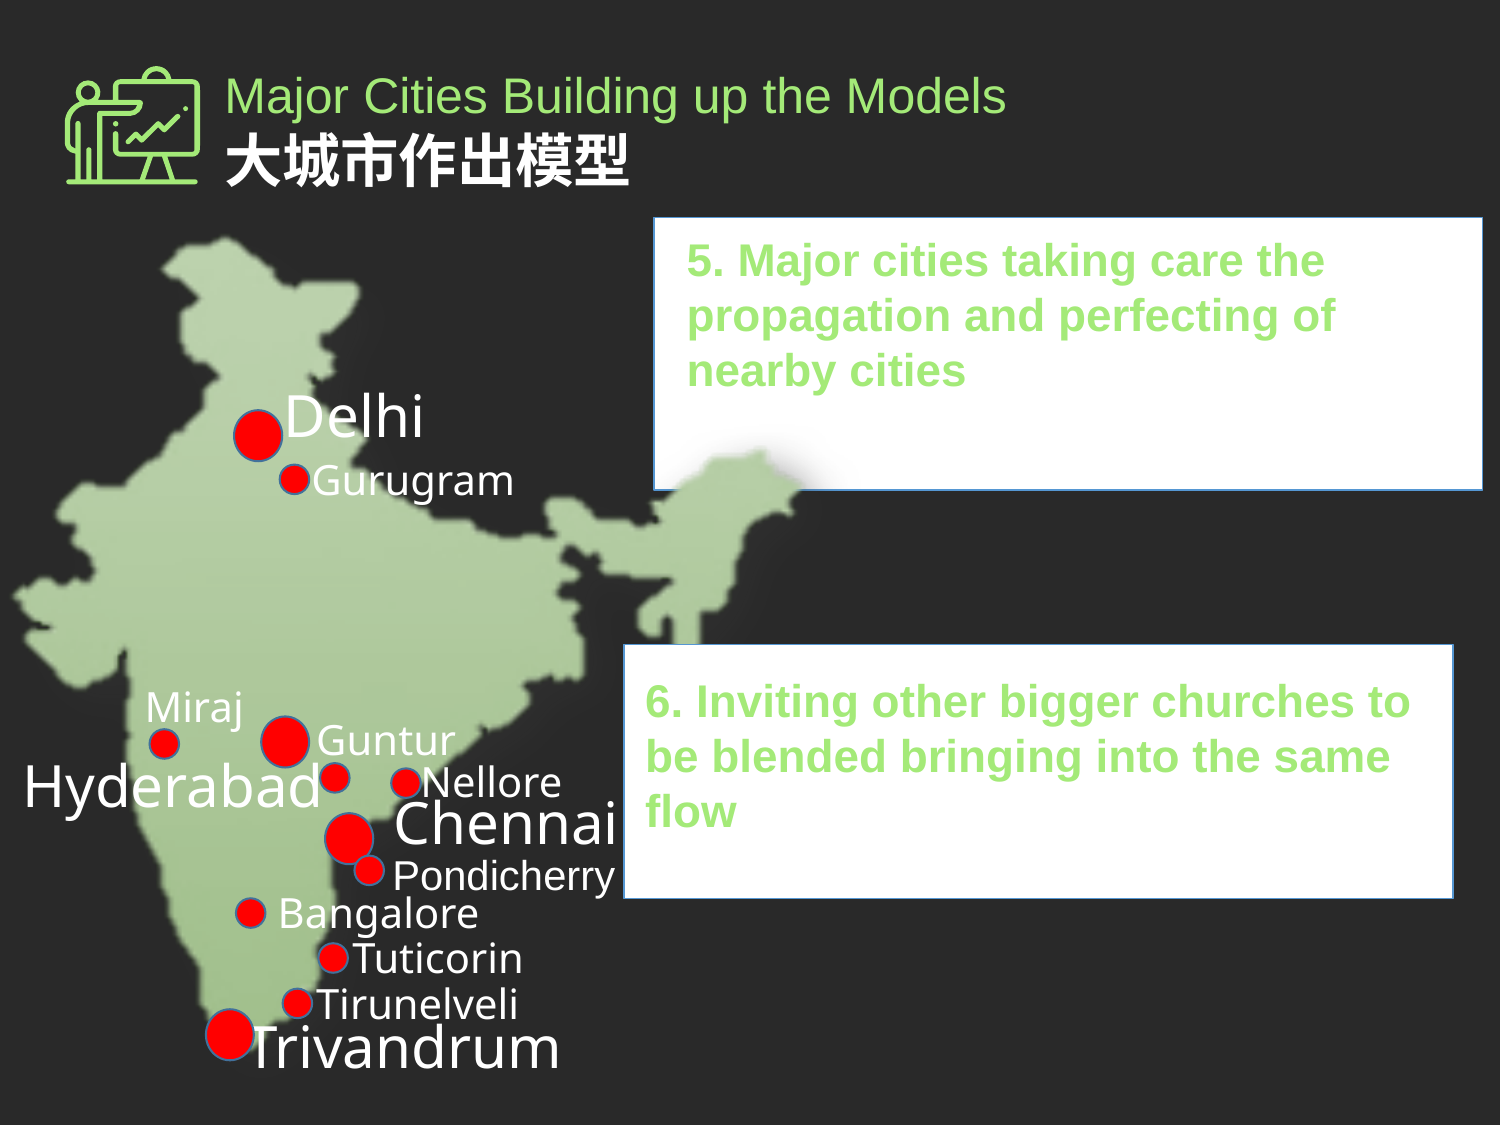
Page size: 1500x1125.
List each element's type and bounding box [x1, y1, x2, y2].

text_box [64, 56, 1129, 204]
text_box [623, 644, 1454, 902]
text_box [815, 217, 1483, 517]
text_box [0, 210, 815, 1090]
